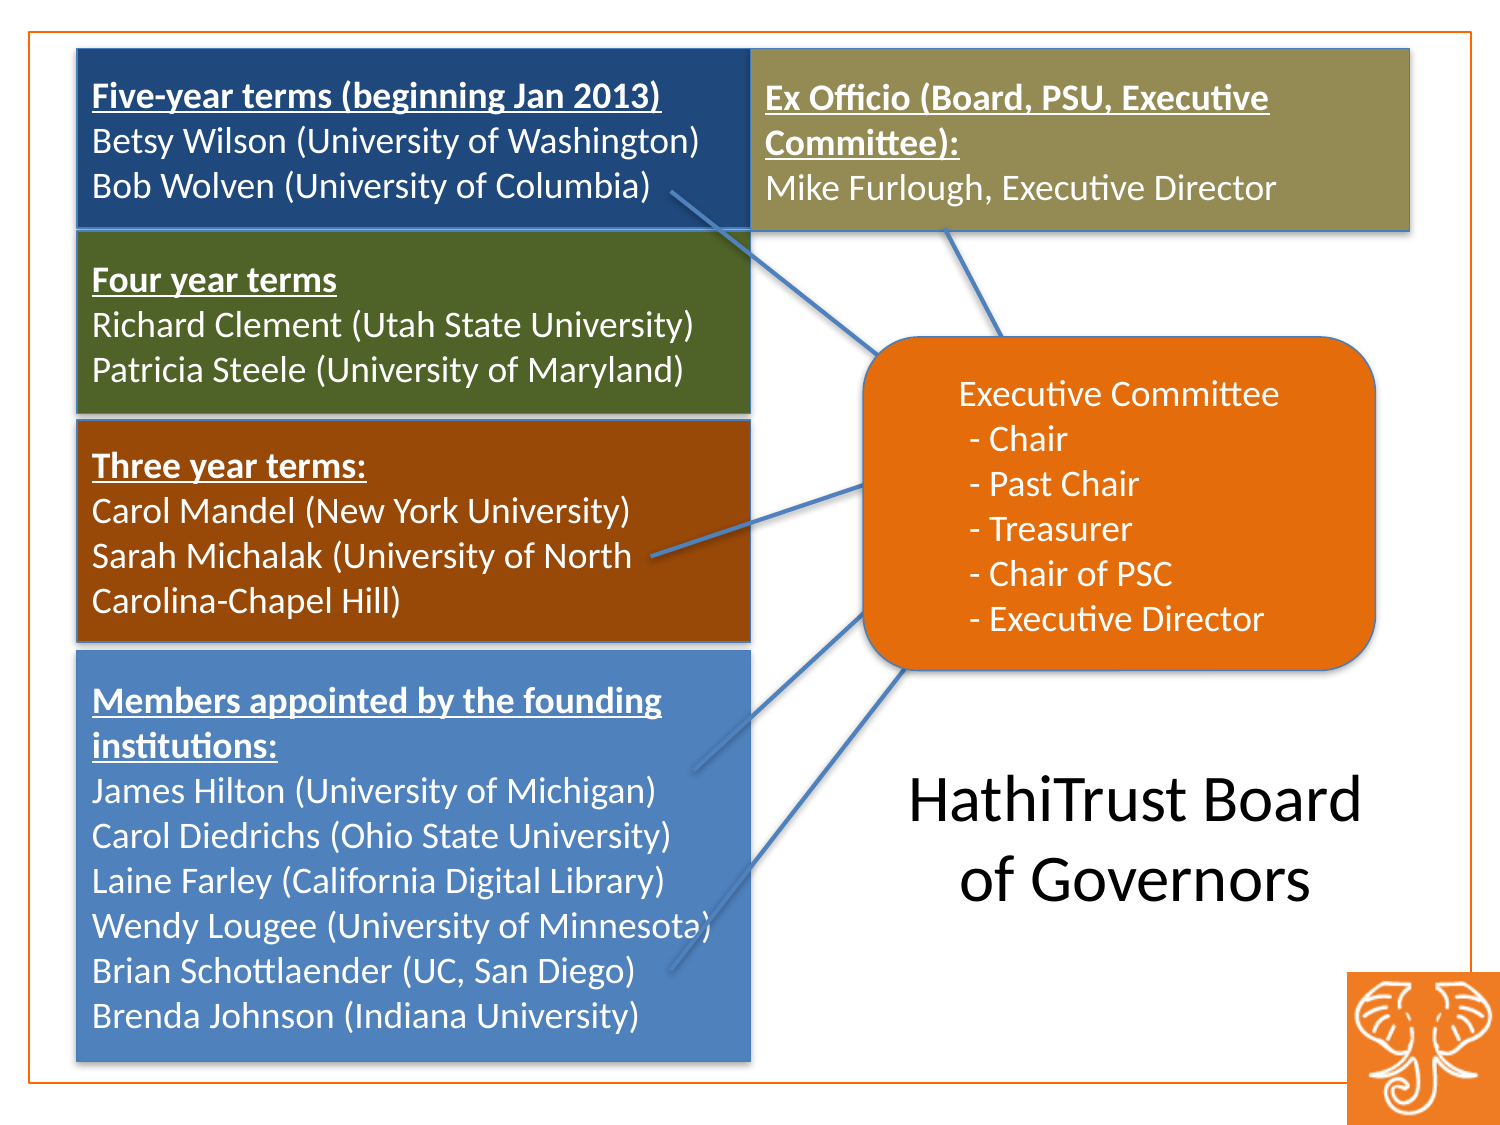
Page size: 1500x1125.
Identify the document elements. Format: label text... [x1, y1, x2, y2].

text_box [670, 190, 898, 372]
text_box Members appointed by the founding institutions: James Hilton (University of Michigan) Carol Diedrichs (Ohio State University) Laine Farley (California Digital Library) Wendy Lougee (University of Minnesota) Brian Schottlaender (UC, San Diego) Brenda Johnson (Indiana University) [76, 650, 751, 1062]
text_box HathiTrust Board of Governors [923, 747, 1410, 923]
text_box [670, 650, 920, 971]
text_box Four year terms Richard Clement (Utah State University) Patricia Steele (University of Maryland) [76, 230, 751, 414]
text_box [650, 473, 898, 557]
text_box Ex Officio (Board, PSU, Executive Committee): Mike Furlough, Executive Director [750, 48, 1410, 232]
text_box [693, 581, 898, 648]
text_box Three year terms: Carol Mandel (New York University) Sarah Michalak (University of North Carolina-Chapel Hill) [76, 419, 751, 643]
picture [1347, 972, 1500, 1125]
text_box Executive Committee - Chair - Past Chair - Treasurer - Chair of PSC - Executive Director [862, 336, 1377, 672]
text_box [944, 227, 1002, 338]
text_box Five-year terms (beginning Jan 2013) Betsy Wilson (University of Washington) Bob Wolven (University of Columbia) [76, 48, 748, 229]
